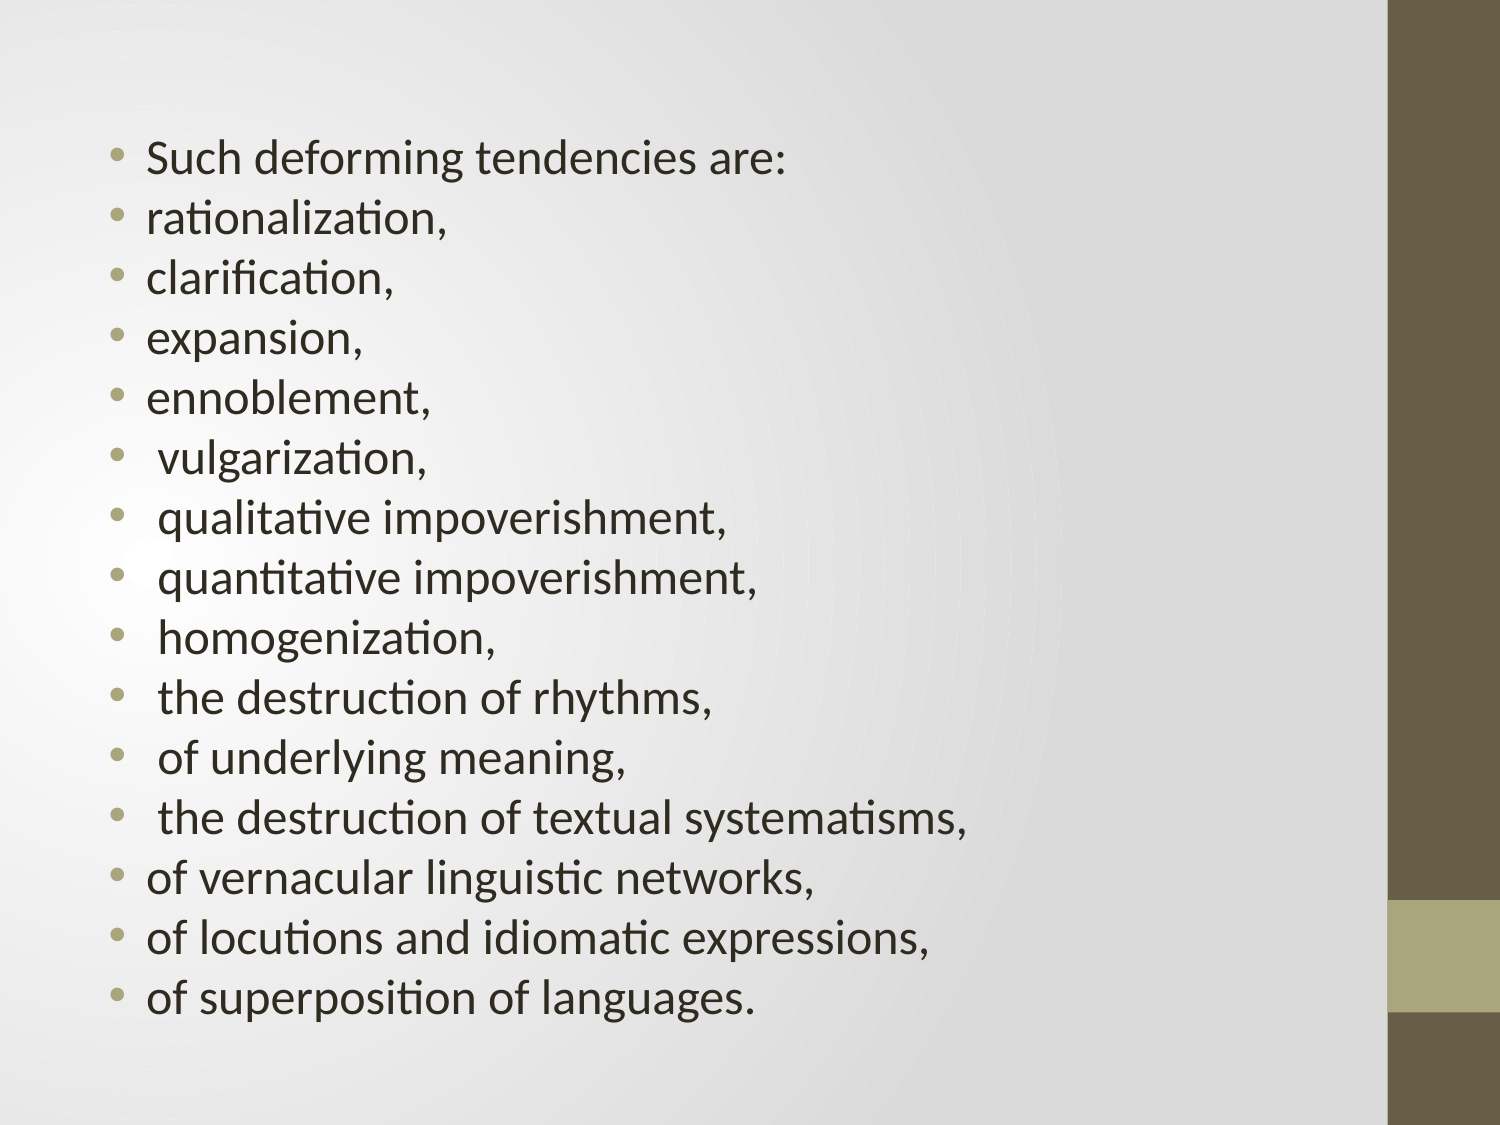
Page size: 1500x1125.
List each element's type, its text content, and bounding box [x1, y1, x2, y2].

list Such deforming tendencies are: rationalization, clarification, expansion, ennoblement, vulgarization, qualitative impoverishment, quantitative impoverishment, homogenization, the destruction of rhythms, of underlying meaning, the destruction of textual systematisms, of vernacular linguistic networks, of locutions and idiomatic expressions, of superposition of languages. [75, 116, 1325, 1098]
